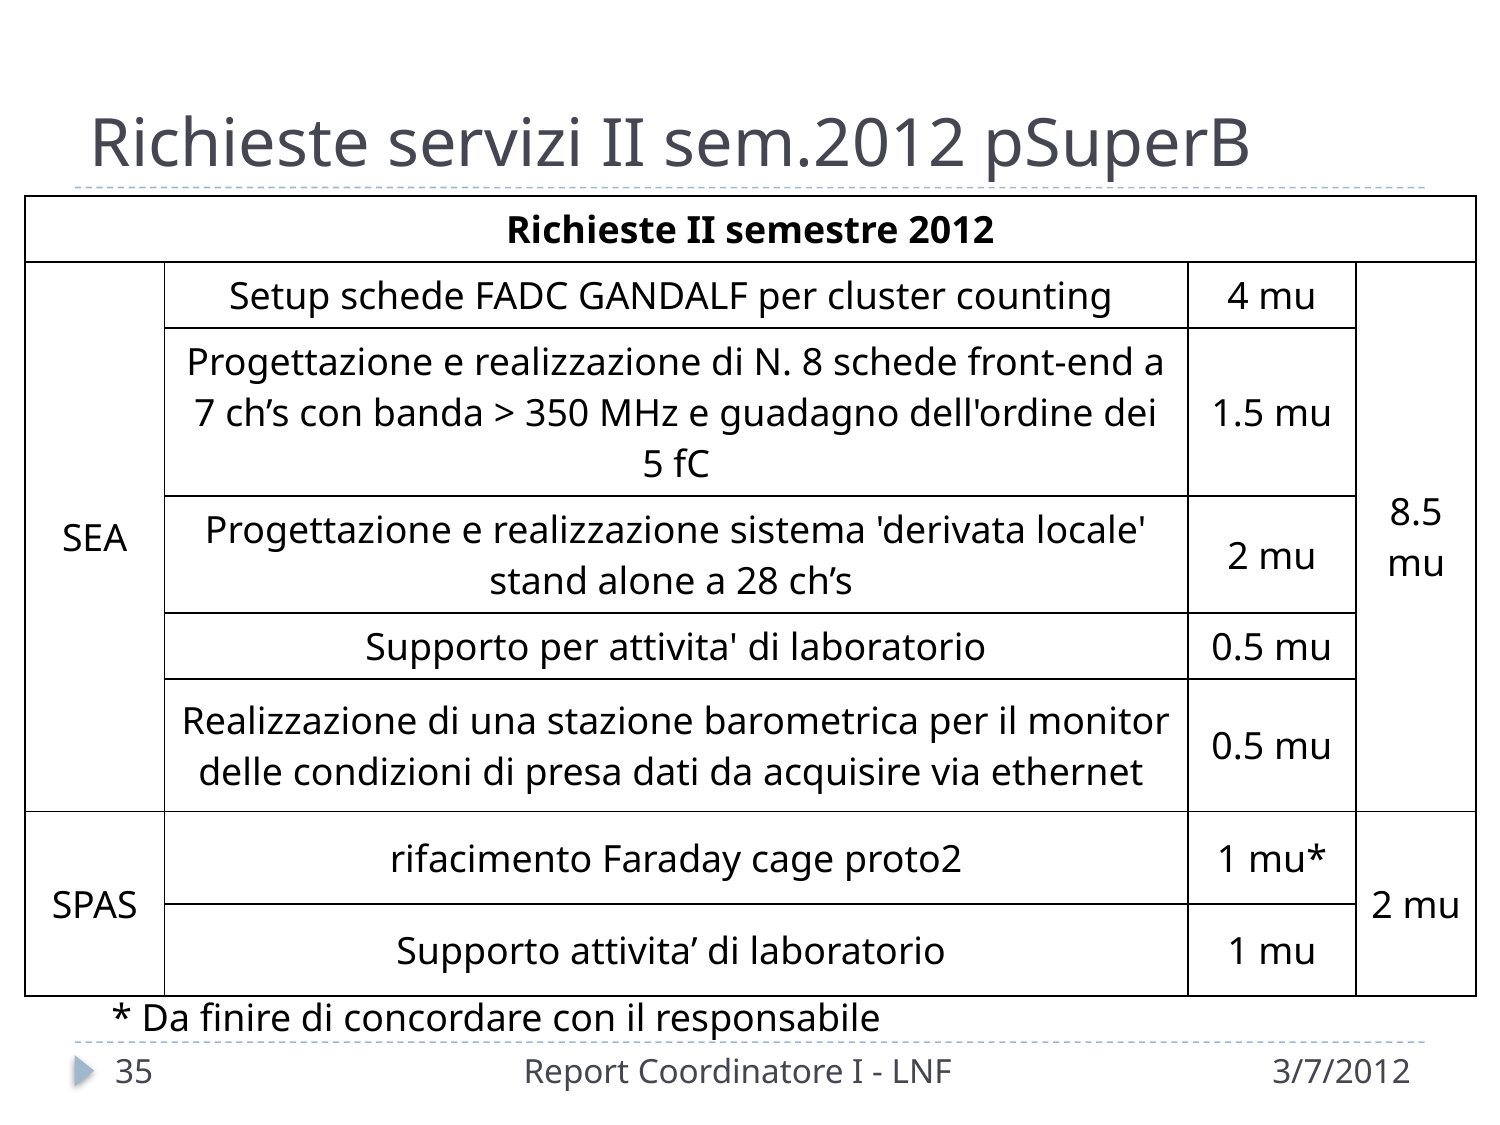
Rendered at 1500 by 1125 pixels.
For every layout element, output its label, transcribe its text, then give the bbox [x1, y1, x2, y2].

table_cell SPAS [26, 812, 164, 995]
table_cell Realizzazione di una stazione barometrica per il monitor delle condizioni di presa dati da acquisire via ethernet [165, 680, 1187, 811]
table_cell 1.5 mu [1189, 329, 1355, 495]
table_header Richieste II semestre 2012 [26, 197, 1475, 261]
title Richieste servizi II sem.2012 pSuperB [75, 24, 1466, 188]
slide_number 35 [100, 1046, 425, 1103]
table_cell Supporto per attivita' di laboratorio [165, 614, 1187, 678]
table_cell Progettazione e realizzazione di N. 8 schede front-end a 7 ch’s con banda > 350 MHz e guadagno dell'ordine dei 5 fC [165, 329, 1187, 495]
table_cell 8.5 mu [1357, 263, 1475, 811]
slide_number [1051, 1042, 1426, 1103]
table_cell 1 mu* [1189, 812, 1355, 903]
table_cell 4 mu [1189, 263, 1355, 327]
table_cell 0.5 mu [1189, 680, 1355, 811]
table_cell Progettazione e realizzazione sistema 'derivata locale' stand alone a 28 ch’s [165, 497, 1187, 612]
table_cell 2 mu [1357, 812, 1475, 995]
table_cell SEA [26, 263, 164, 811]
table_cell Supporto attivita’ di laboratorio [165, 905, 1187, 995]
table_cell 2 mu [1189, 497, 1355, 612]
text_box * Da finire di concordare con il responsabile [96, 986, 897, 1046]
table_cell rifacimento Faraday cage proto2 [165, 812, 1187, 903]
table_cell Setup schede FADC GANDALF per cluster counting [165, 263, 1187, 327]
table_cell 1 mu [1189, 905, 1355, 995]
footer Report Coordinatore I - LNF [425, 1042, 1051, 1103]
table_cell 0.5 mu [1189, 614, 1355, 678]
